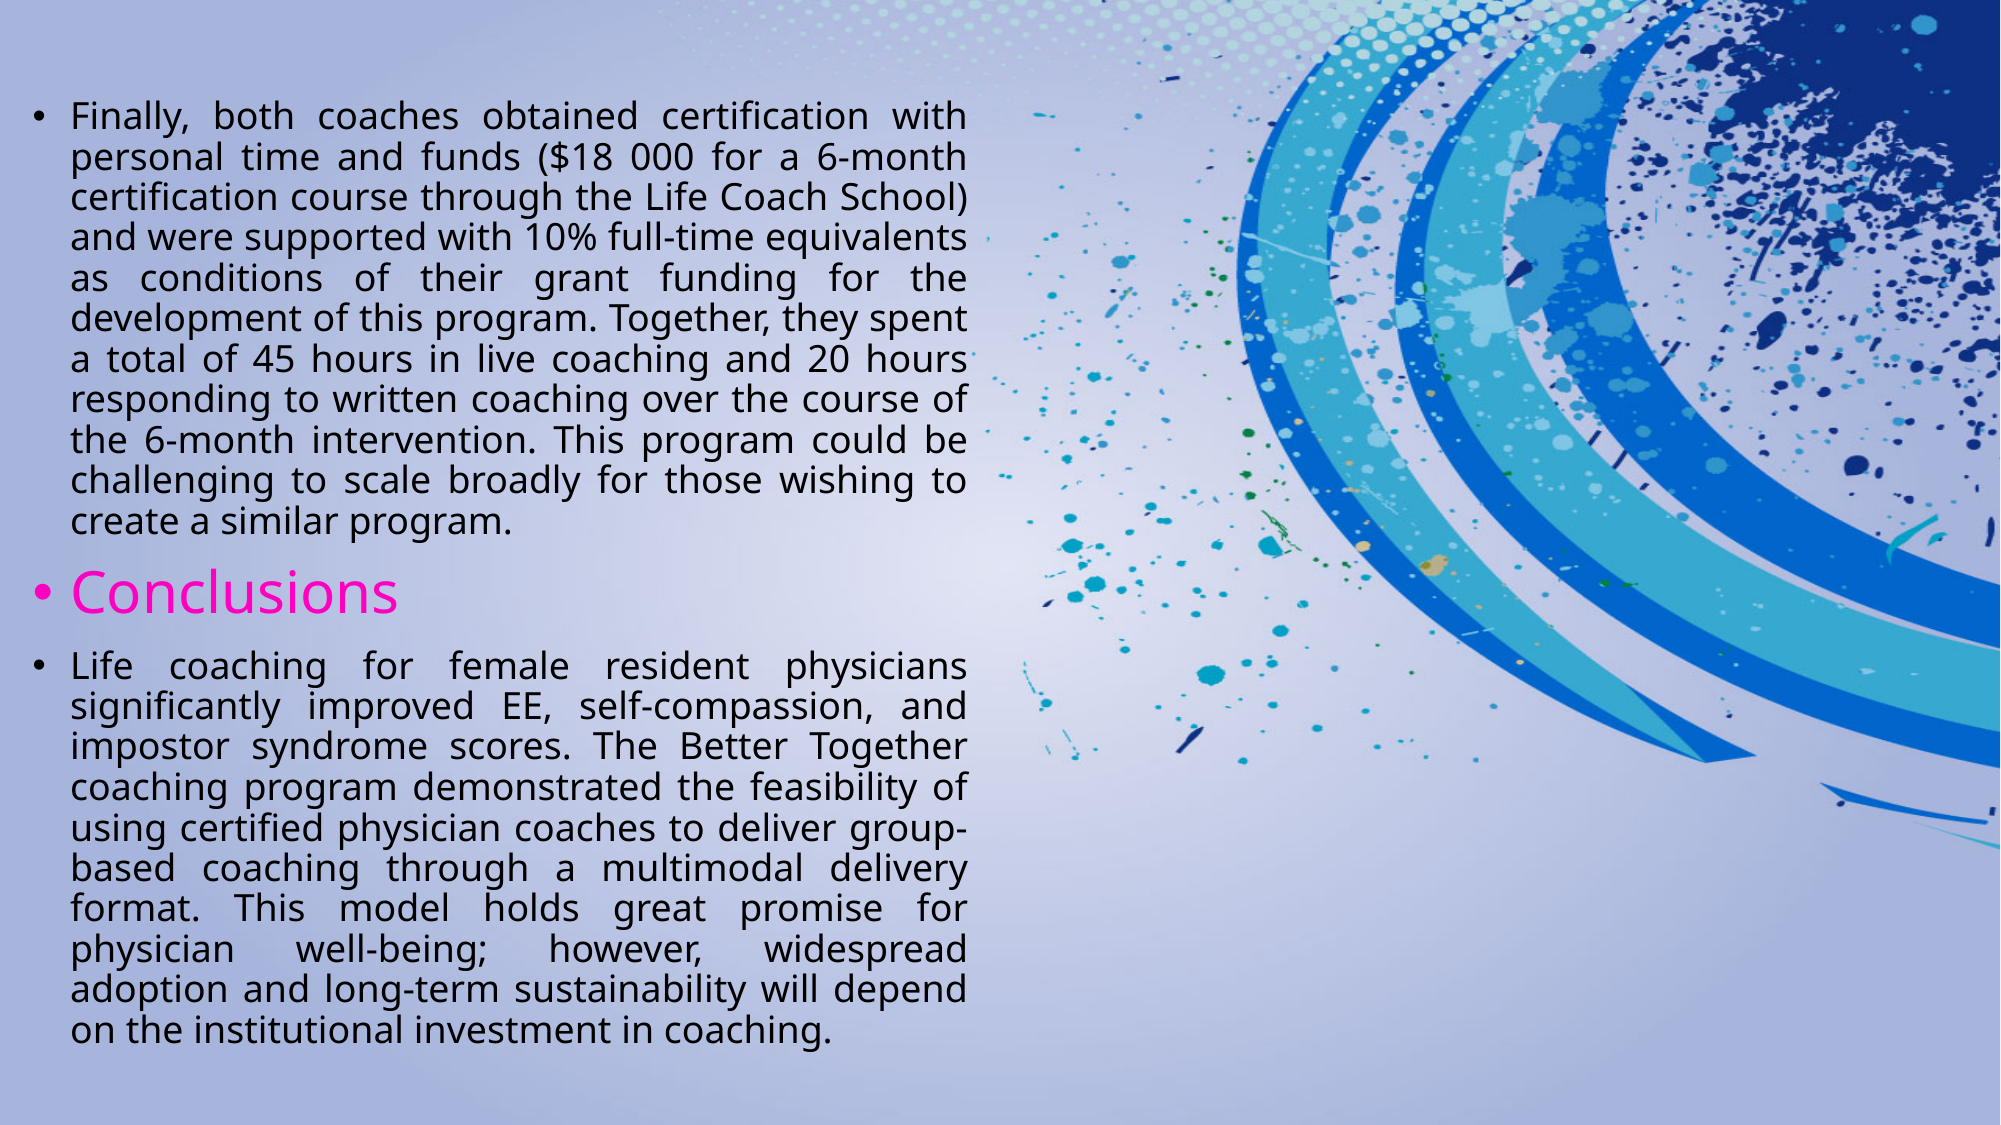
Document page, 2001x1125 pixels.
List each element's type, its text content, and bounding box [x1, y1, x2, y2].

list Finally, both coaches obtained certification with personal time and funds ($18 000 for a 6-month certification course through the Life Coach School) and were supported with 10% full-time equivalents as conditions of their grant funding for the development of this program. Together, they spent a total of 45 hours in live coaching and 20 hours responding to written coaching over the course of the 6-month intervention. This program could be challenging to scale broadly for those wishing to create a similar program. Conclusions Life coaching for female resident physicians significantly improved EE, self-compassion, and impostor syndrome scores. The Better Together coaching program demonstrated the feasibility of using certified physician coaches to deliver group-based coaching through a multimodal delivery format. This model holds great promise for physician well-being; however, widespread adoption and long-term sustainability will depend on the institutional investment in coaching. [17, 89, 984, 1058]
picture [0, 0, 2001, 1125]
